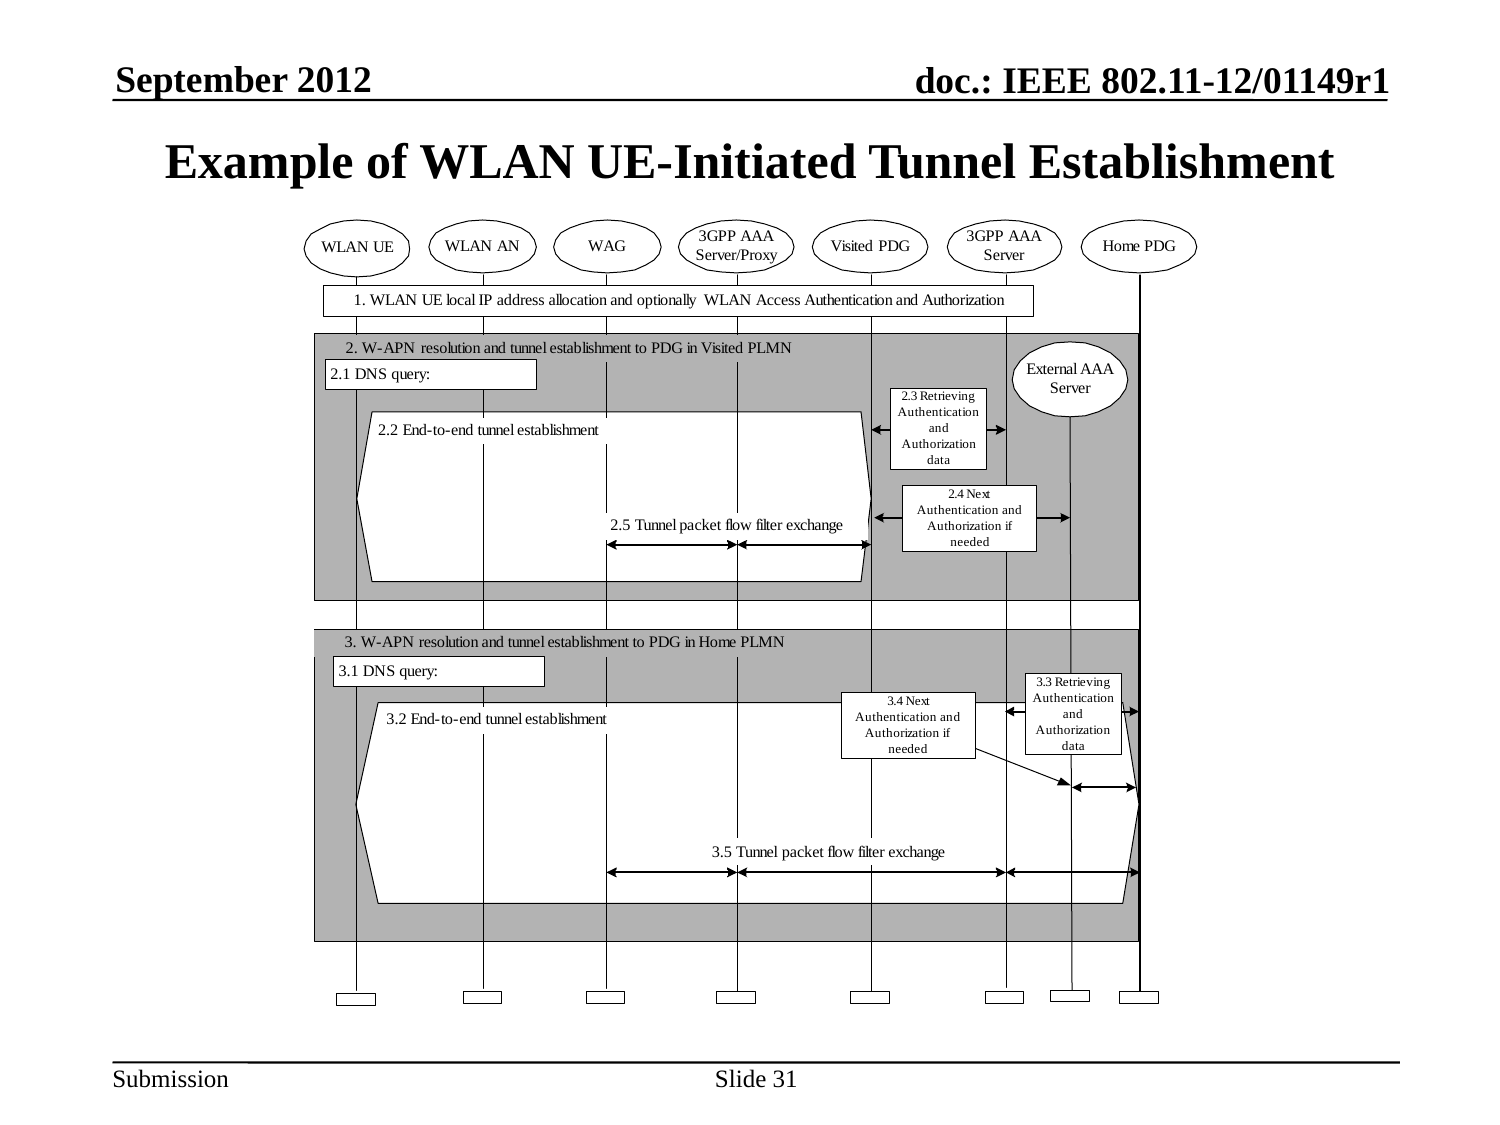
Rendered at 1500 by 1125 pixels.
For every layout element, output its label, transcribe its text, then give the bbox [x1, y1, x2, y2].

text_box September 2012 [115, 54, 373, 100]
text_box Slide 31 [675, 1062, 838, 1093]
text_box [302, 218, 1202, 1038]
title Example of WLAN UE-Initiated Tunnel Establishment [108, 106, 1392, 211]
